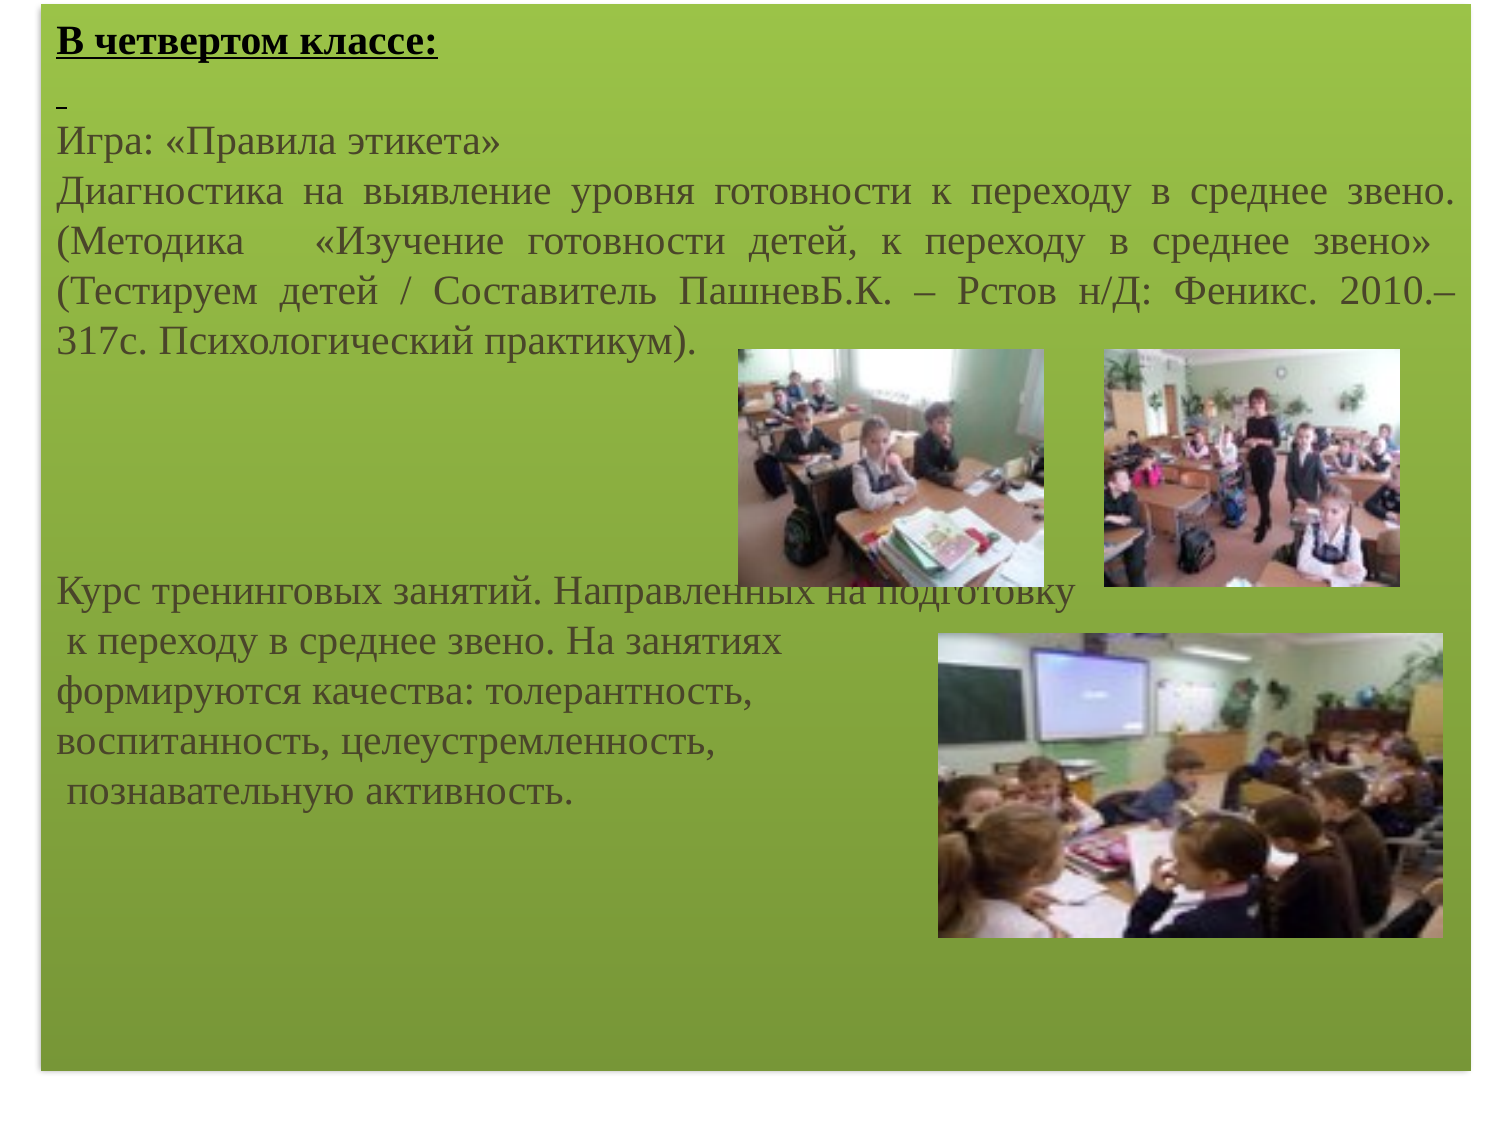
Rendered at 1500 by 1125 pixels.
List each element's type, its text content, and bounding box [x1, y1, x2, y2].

picture [938, 633, 1444, 939]
text_box В четвертом классе: Игра: «Правила этикета» Диагностика на выявление уровня готовности к переходу в среднее звено. (Методика «Изучение готовности детей, к переходу в среднее звено» (Тестируем детей / Составитель ПашневБ.К. – Рстов н/Д: Феникс. 2010.– 317с. Психологический практикум). Курс тренинговых занятий. Направленных на подготовку к переходу в среднее звено. На занятиях формируются качества: толерантность, воспитанность, целеустремленность, познавательную активность. [41, 4, 1471, 1071]
picture [737, 349, 1044, 587]
picture [1104, 349, 1400, 587]
